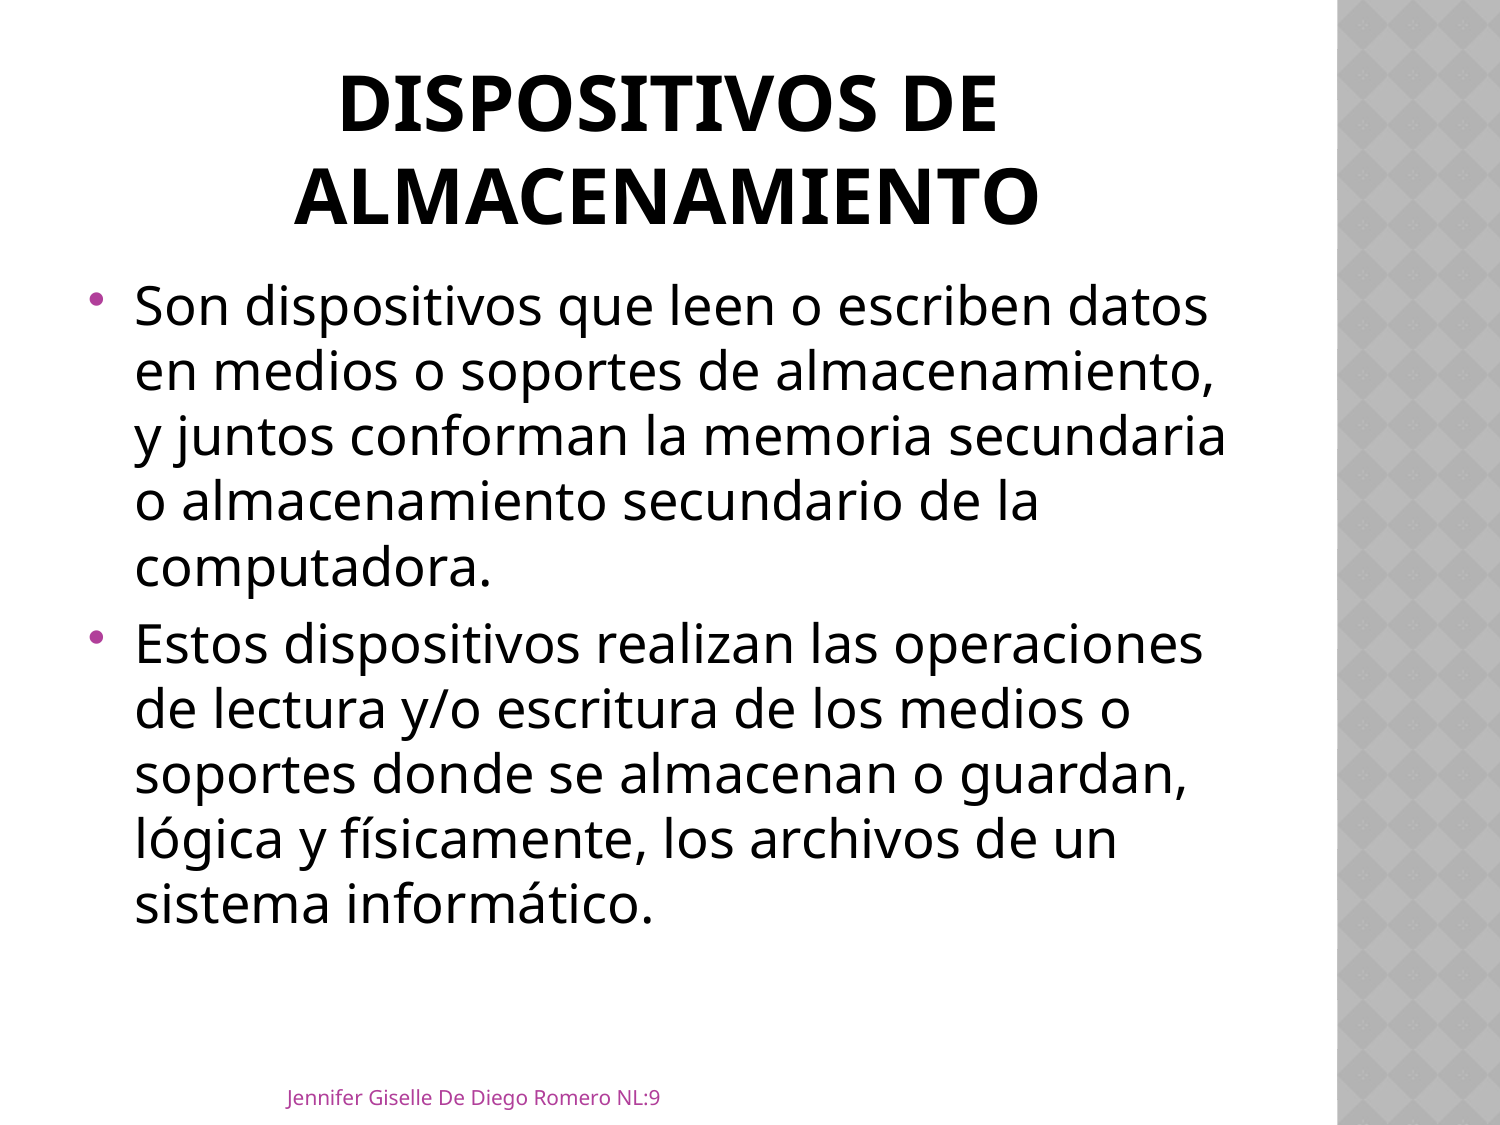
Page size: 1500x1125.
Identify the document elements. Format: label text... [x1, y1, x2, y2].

title Dispositivos de almacenamiento [75, 52, 1263, 240]
list Son dispositivos que leen o escriben datos en medios o soportes de almacenamiento, y juntos conforman la memoria secundaria o almacenamiento secundario de la computadora. Estos dispositivos realizan las operaciones de lectura y/o escritura de los medios o soportes donde se almacenan o guardan, lógica y físicamente, los archivos de un sistema informático. [75, 264, 1263, 1059]
footer Jennifer Giselle De Diego Romero NL:9 [75, 1075, 675, 1114]
